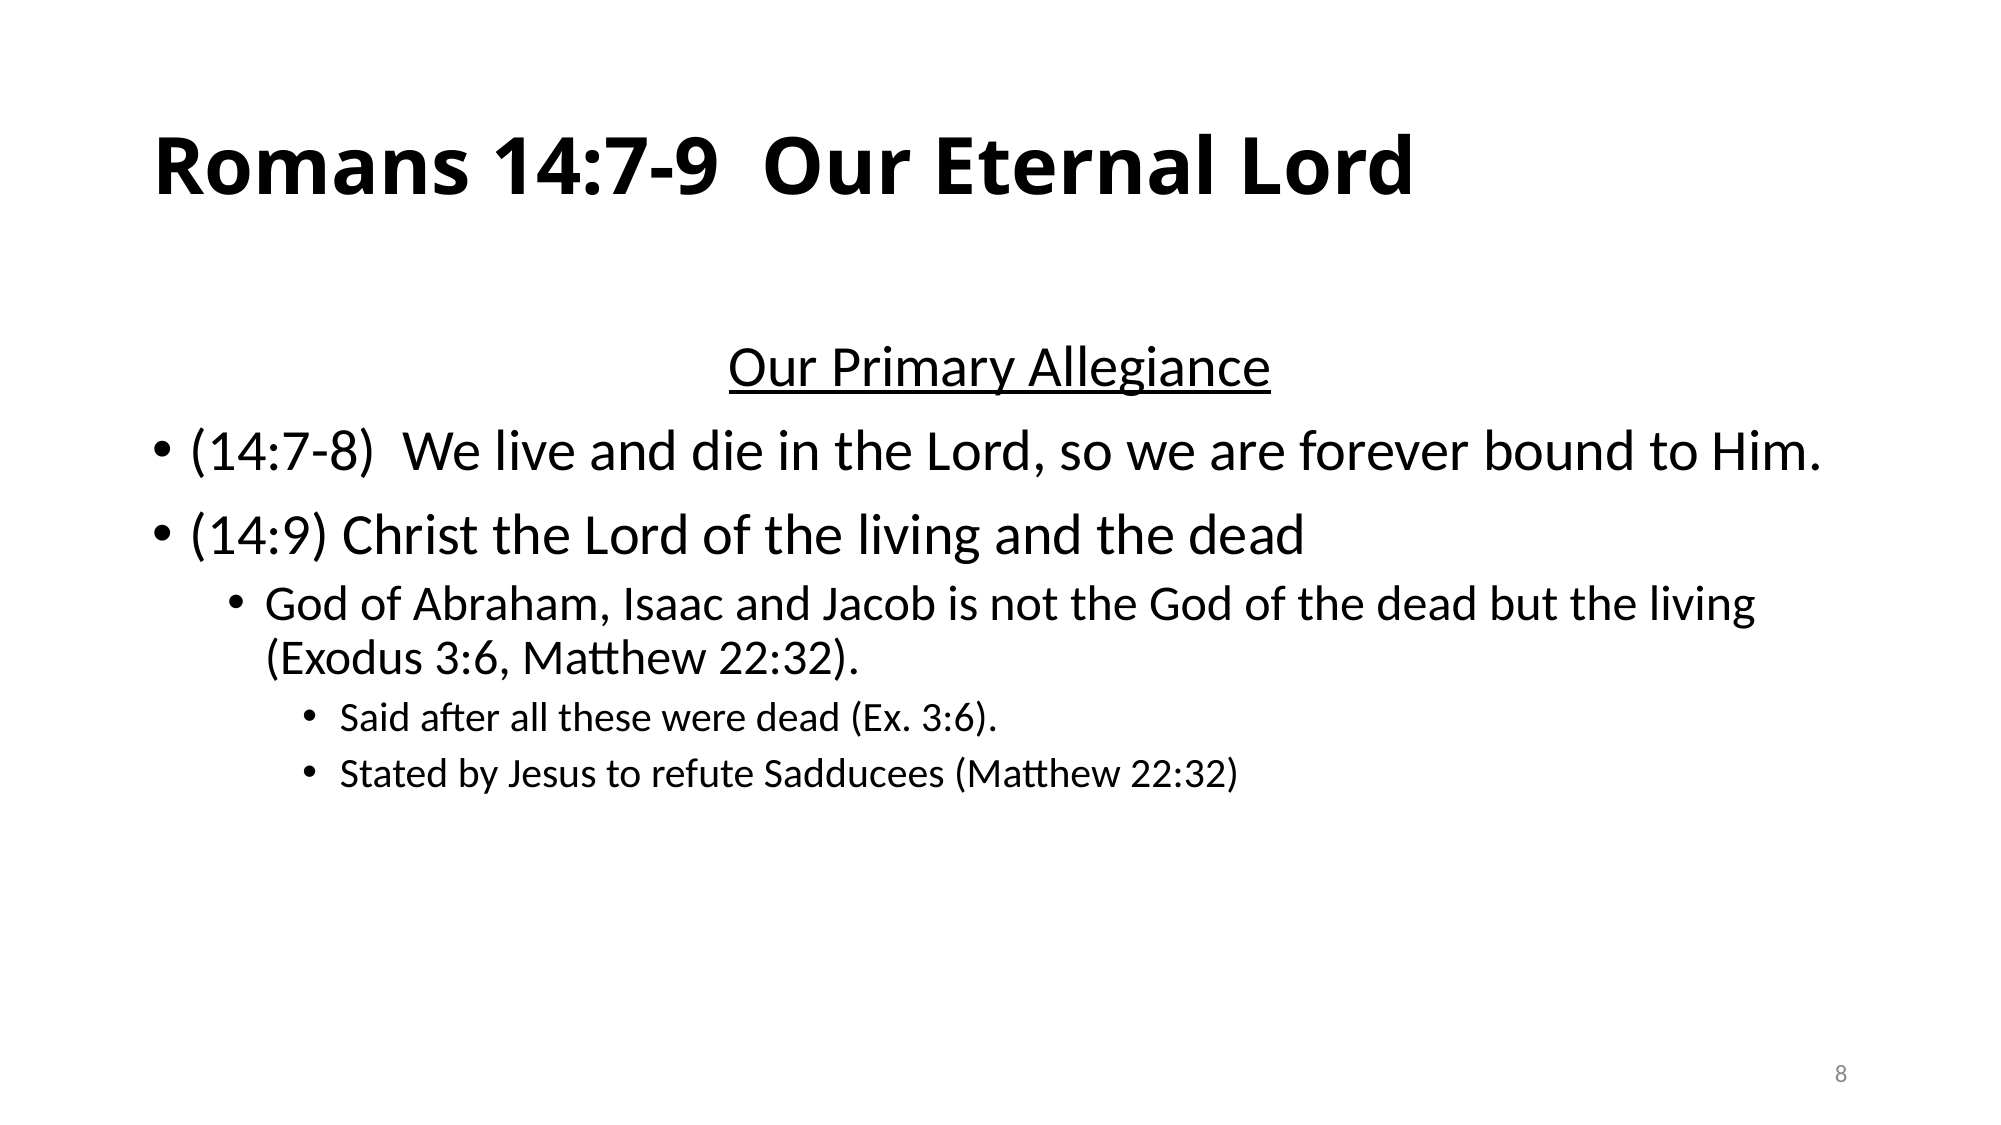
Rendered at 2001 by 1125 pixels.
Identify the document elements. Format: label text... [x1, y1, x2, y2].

title Romans 14:7-9 Our Eternal Lord [137, 59, 1863, 278]
list Our Primary Allegiance (14:7-8) We live and die in the Lord, so we are forever bound to Him. (14:9) Christ the Lord of the living and the dead God of Abraham, Isaac and Jacob is not the God of the dead but the living (Exodus 3:6, Matthew 22:32). Said after all these were dead (Ex. 3:6). Stated by Jesus to refute Sadducees (Matthew 22:32) [137, 328, 1863, 1043]
slide_number 8 [1412, 1042, 1863, 1103]
